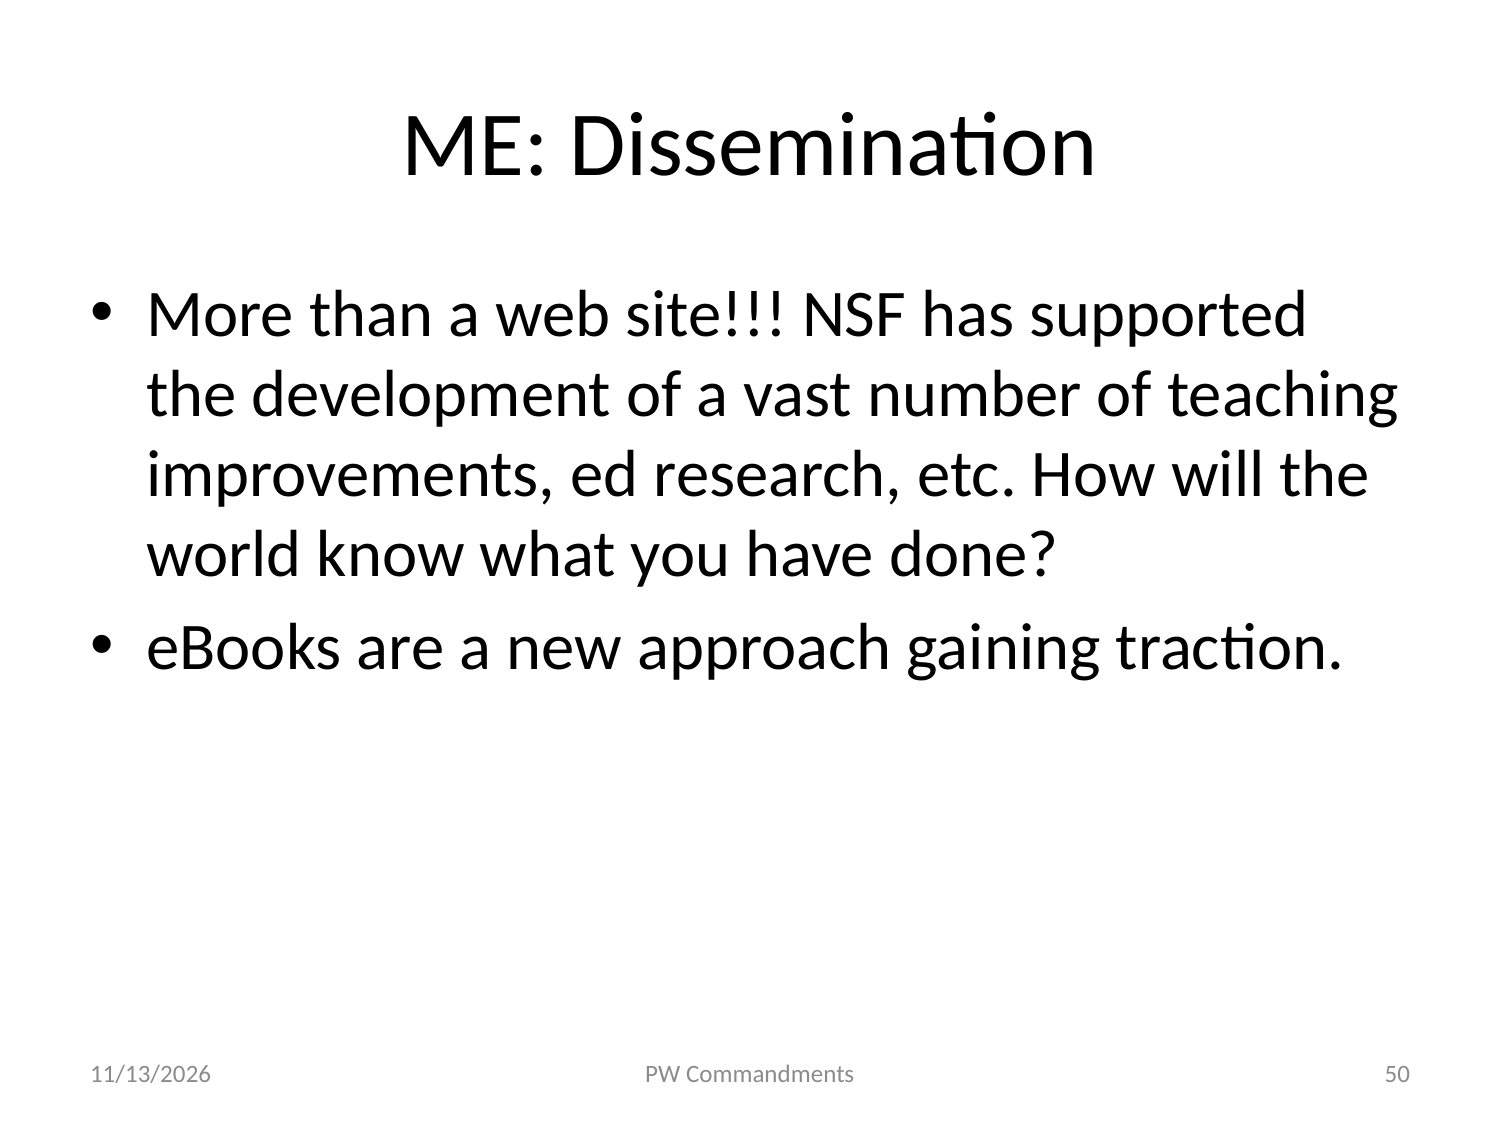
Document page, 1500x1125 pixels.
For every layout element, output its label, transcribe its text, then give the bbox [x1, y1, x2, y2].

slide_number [75, 1042, 425, 1103]
slide_number 50 [1074, 1042, 1425, 1103]
footer PW Commandments [512, 1042, 988, 1103]
title ME: Dissemination [75, 45, 1425, 233]
list More than a web site!!! NSF has supported the development of a vast number of teaching improvements, ed research, etc. How will the world know what you have done? eBooks are a new approach gaining traction. [75, 262, 1425, 1005]
